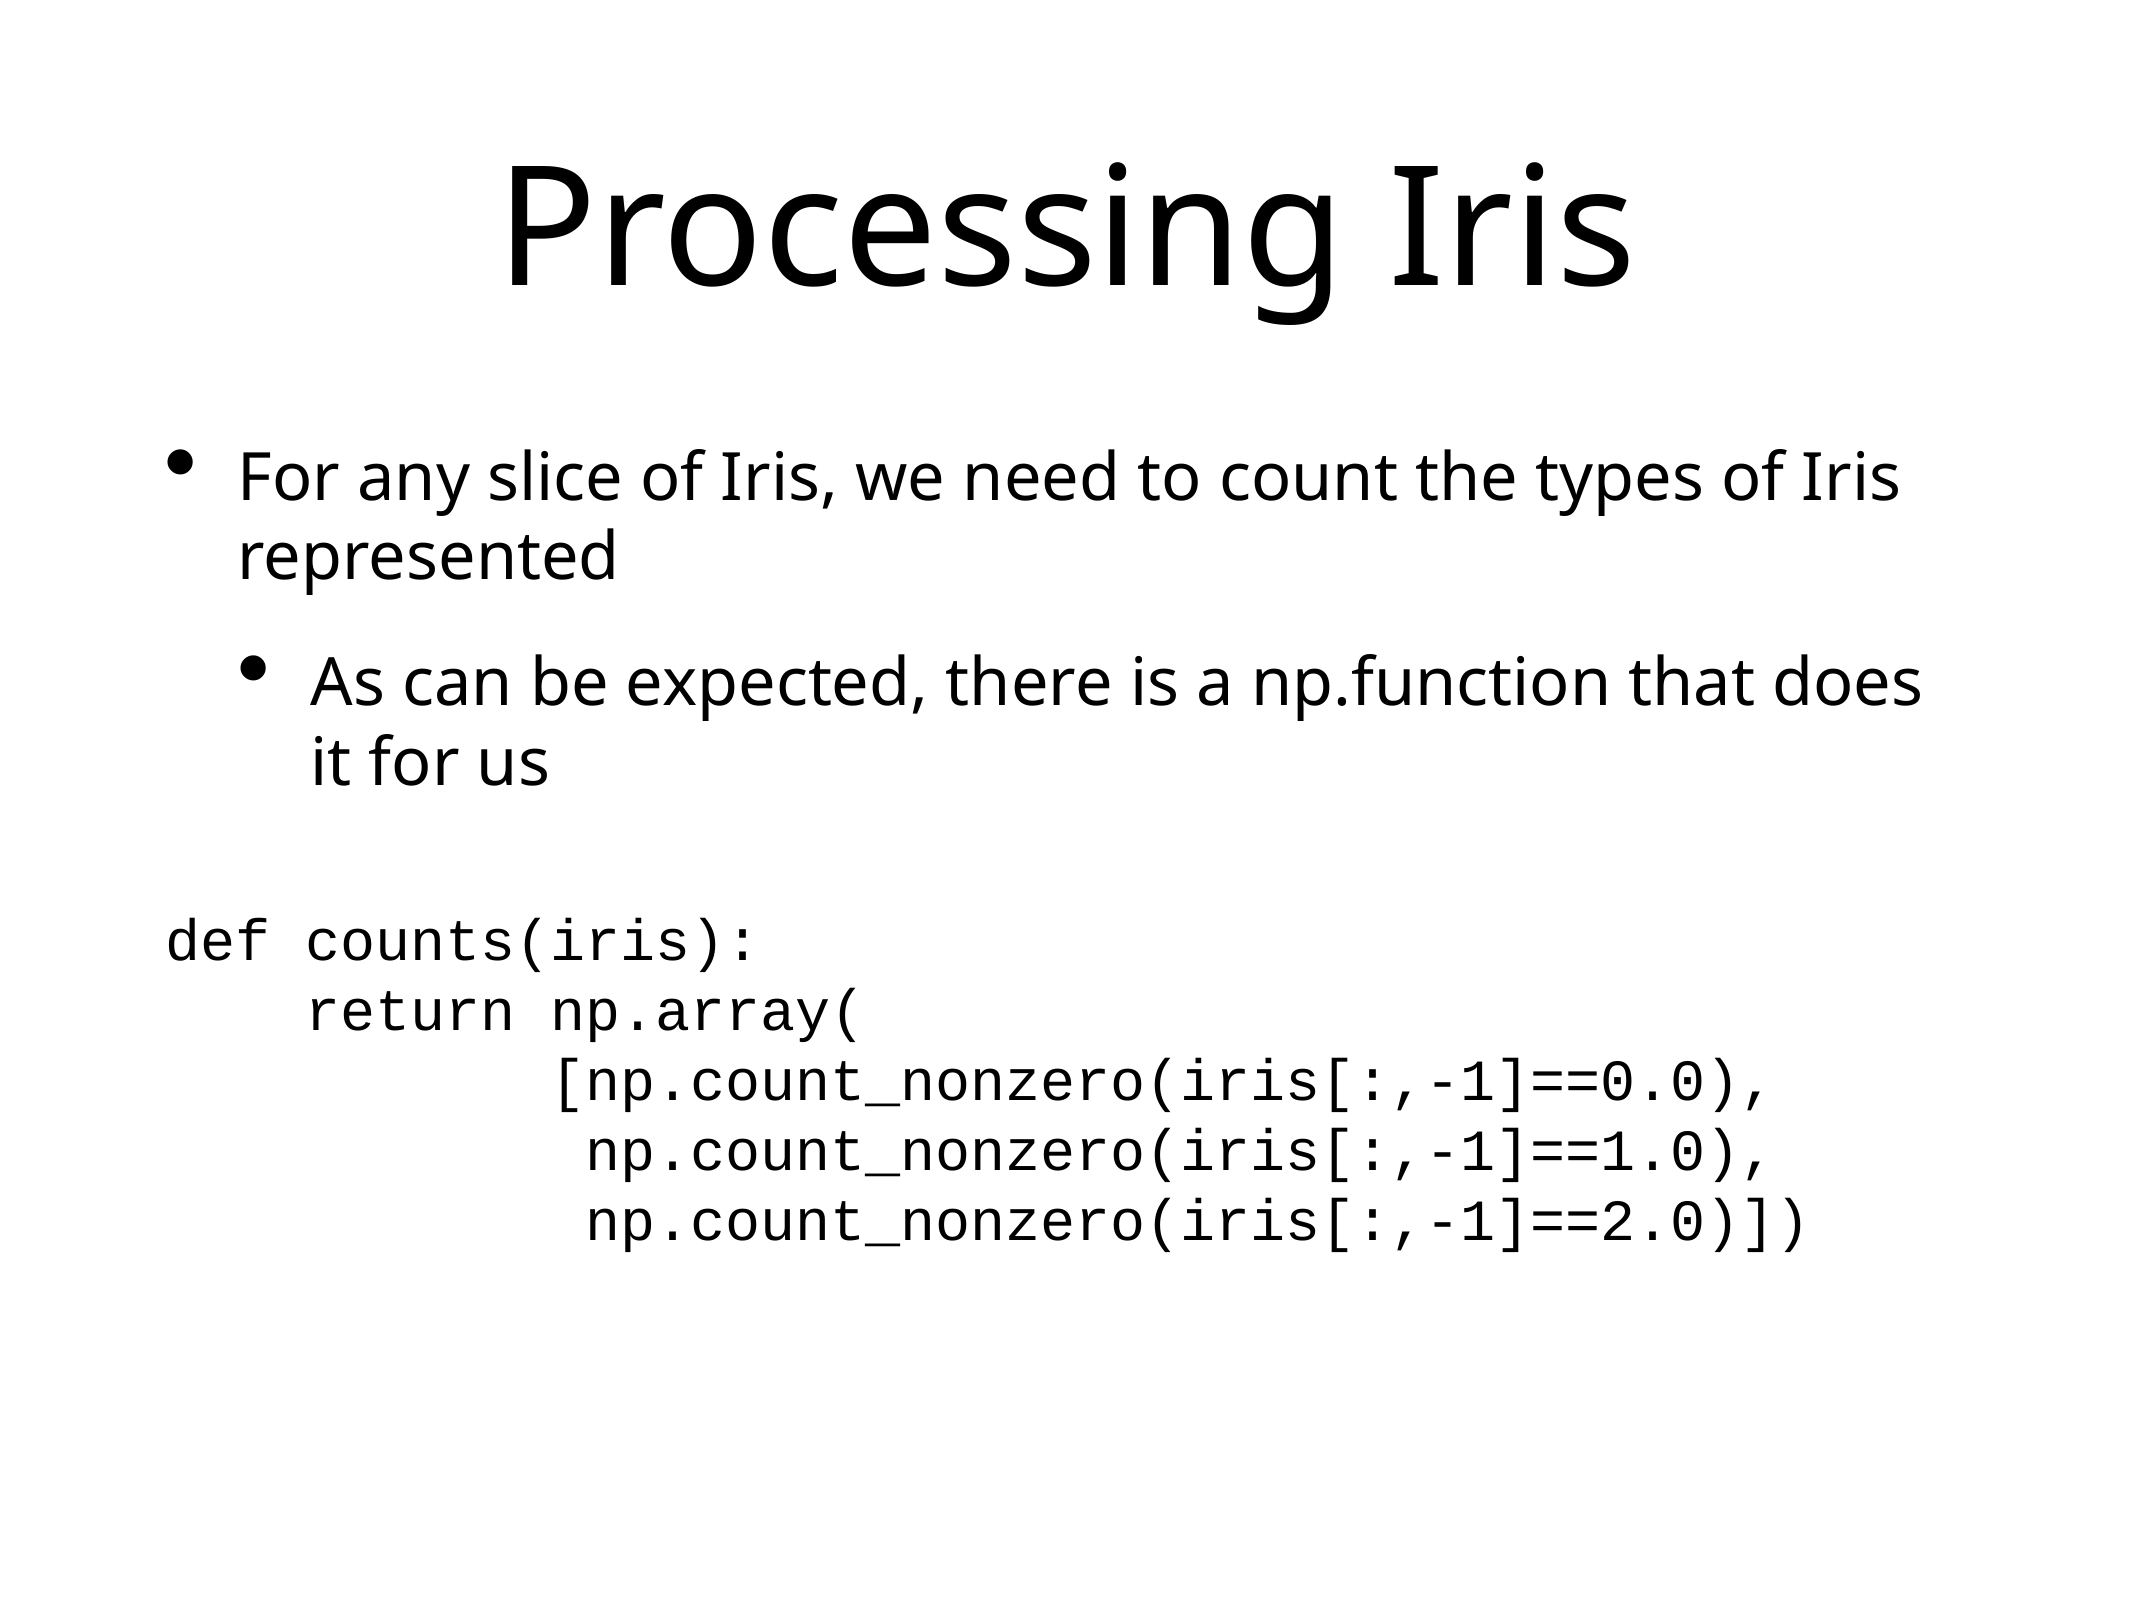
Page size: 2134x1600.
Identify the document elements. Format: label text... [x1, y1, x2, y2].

title Processing Iris [155, 41, 1978, 397]
list For any slice of Iris, we need to count the types of Iris represented As can be expected, there is a np.function that does it for us [155, 424, 1978, 1457]
text_box def counts(iris): return np.array( [np.count_nonzero(iris[:,-1]==0.0), np.count_nonzero(iris[:,-1]==1.0), np.count_nonzero(iris[:,-1]==2.0)]) [157, 894, 1820, 1261]
